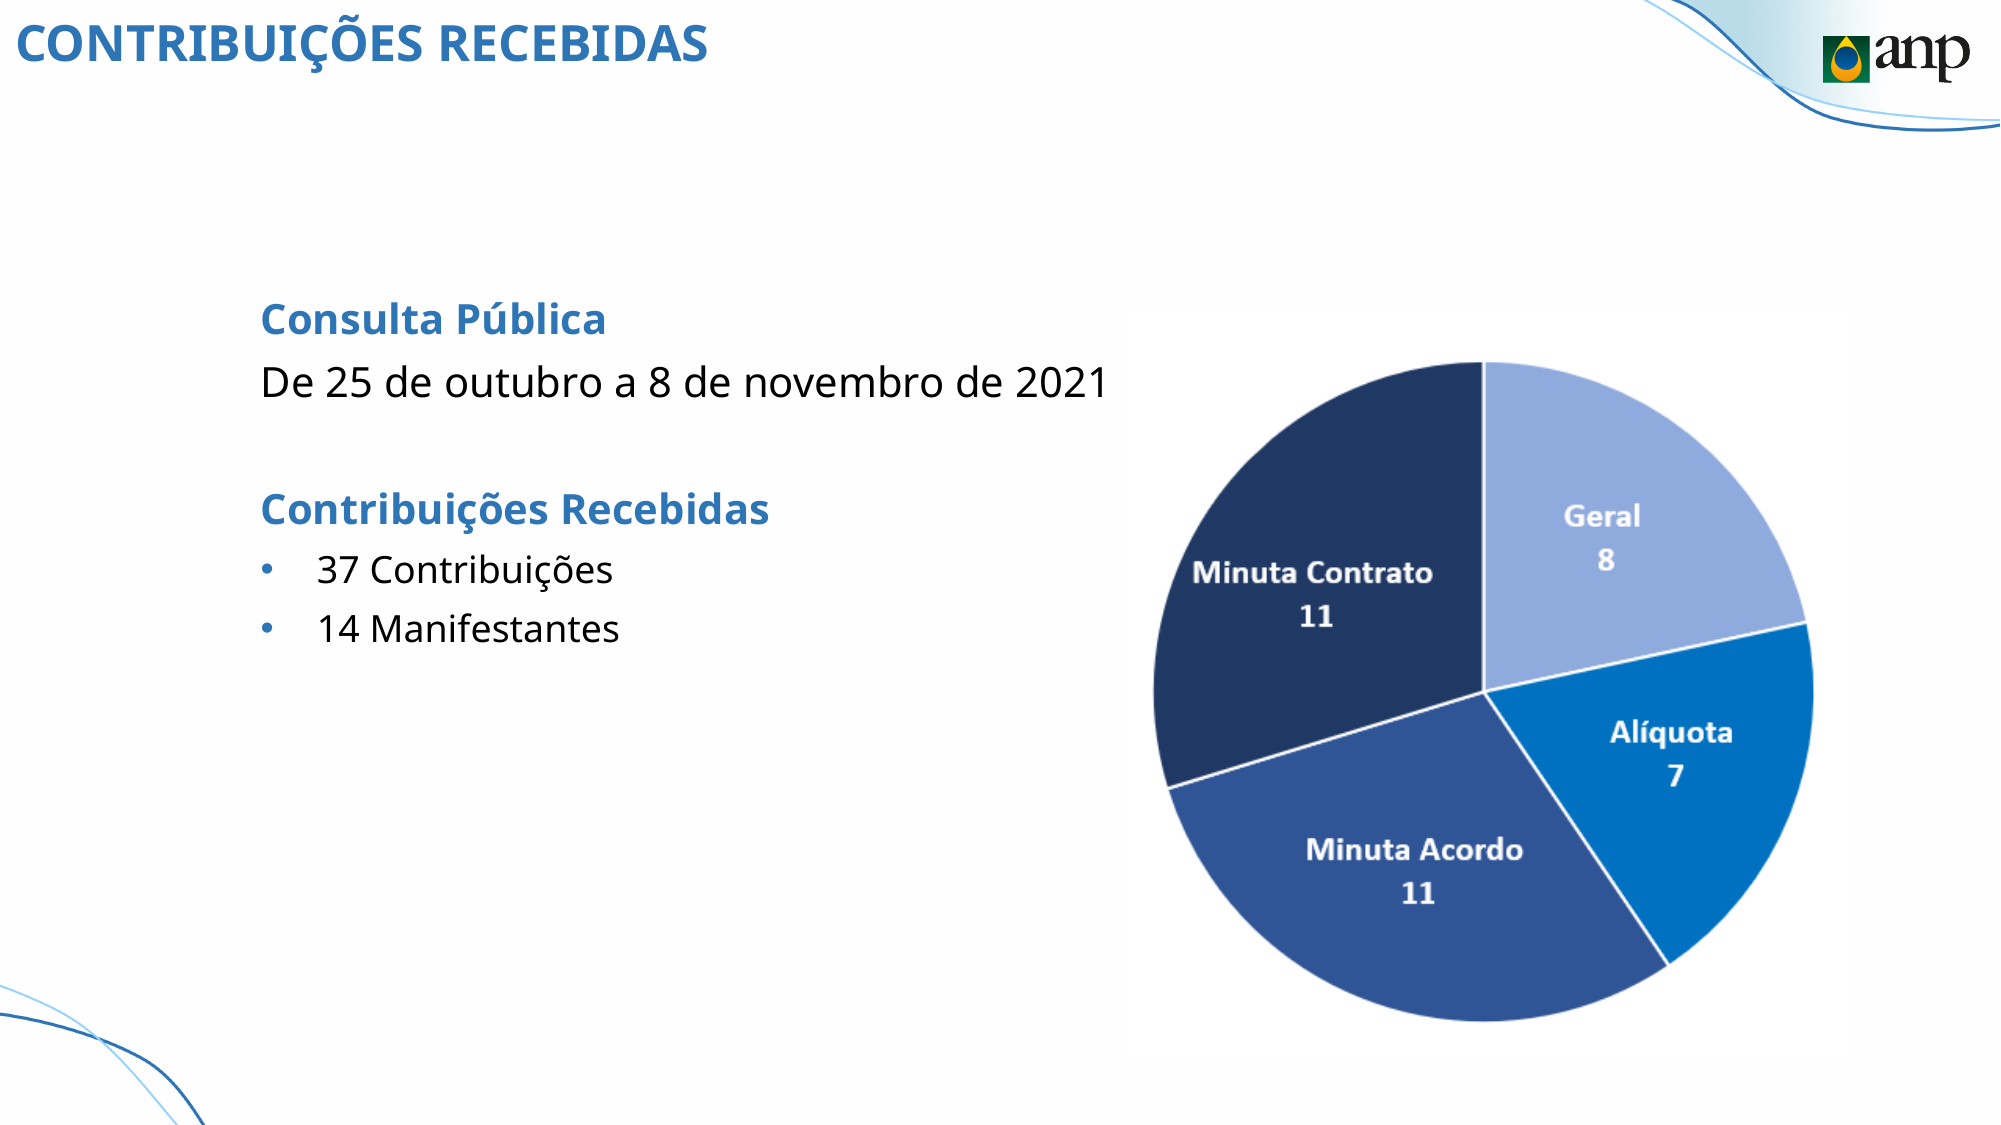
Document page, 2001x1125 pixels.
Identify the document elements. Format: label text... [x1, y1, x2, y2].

picture [0, 0, 2000, 1125]
list Consulta Pública De 25 de outubro a 8 de novembro de 2021 Contribuições Recebidas 37 Contribuições 14 Manifestantes [245, 285, 1604, 1083]
title CONTRIBUIÇÕES RECEBIDAS [0, 0, 1559, 90]
